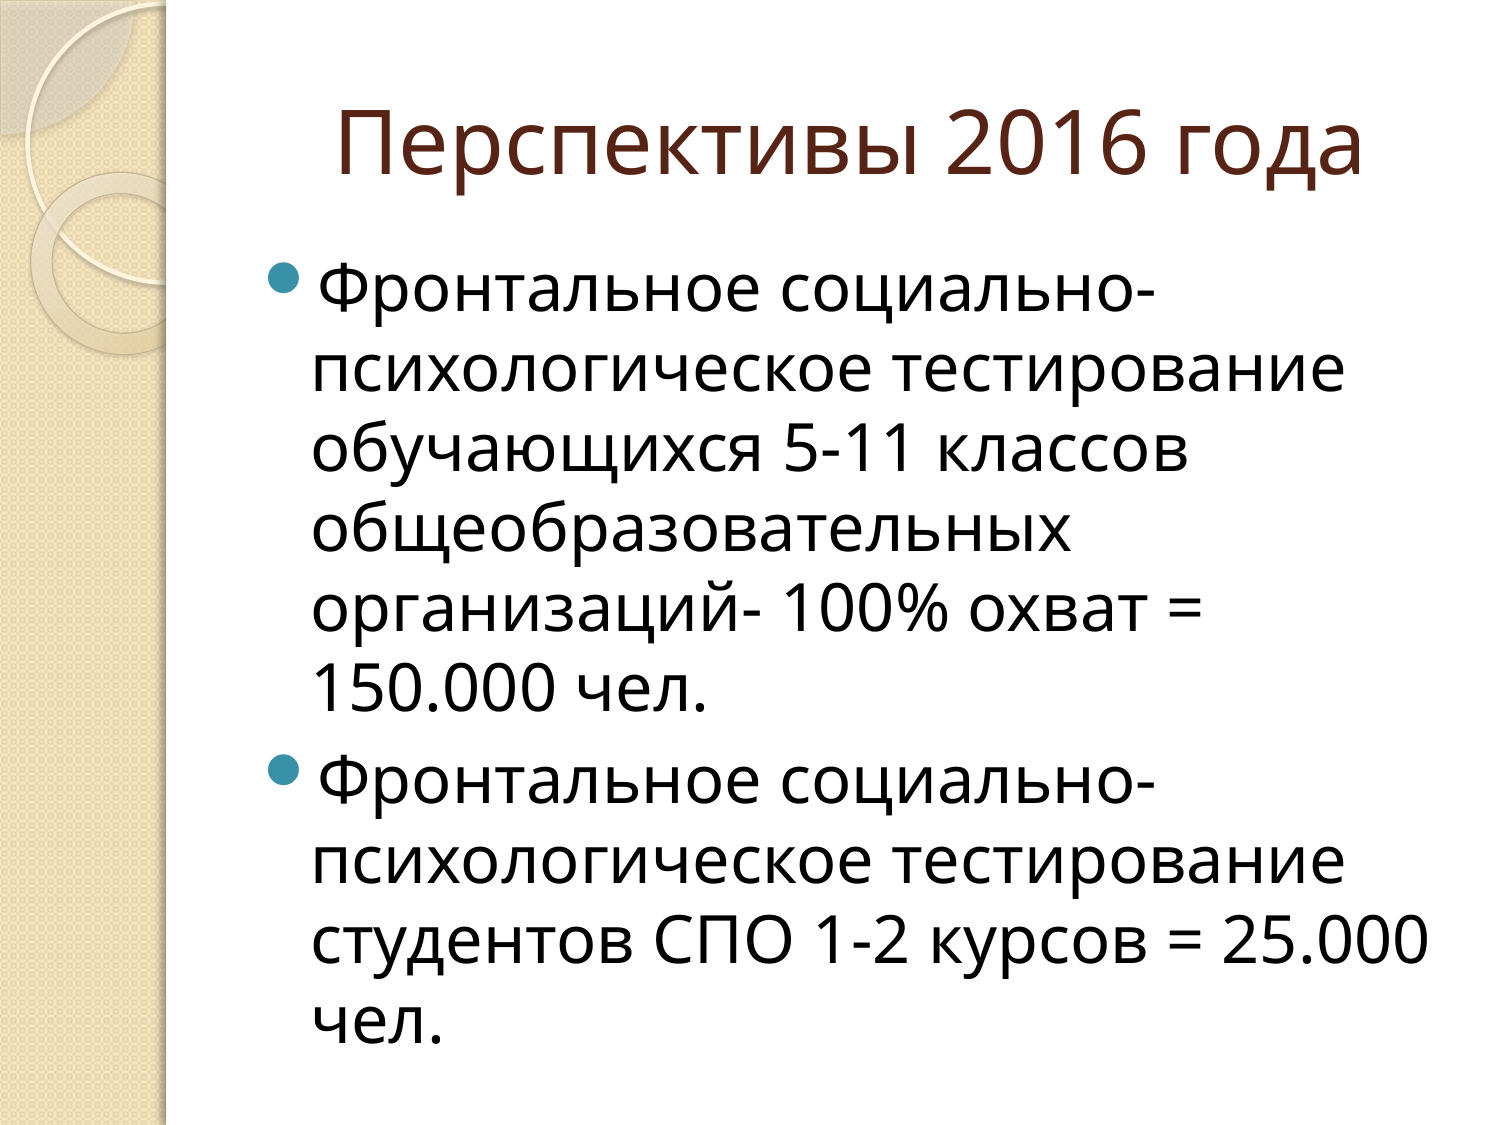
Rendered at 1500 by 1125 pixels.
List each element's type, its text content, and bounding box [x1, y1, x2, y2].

list Фронтальное социально-психологическое тестирование обучающихся 5-11 классов общеобразовательных организаций- 100% охват = 150.000 чел. Фронтальное социально-психологическое тестирование студентов СПО 1-2 курсов = 25.000 чел. [235, 237, 1466, 1025]
title Перспективы 2016 года [235, 45, 1466, 233]
